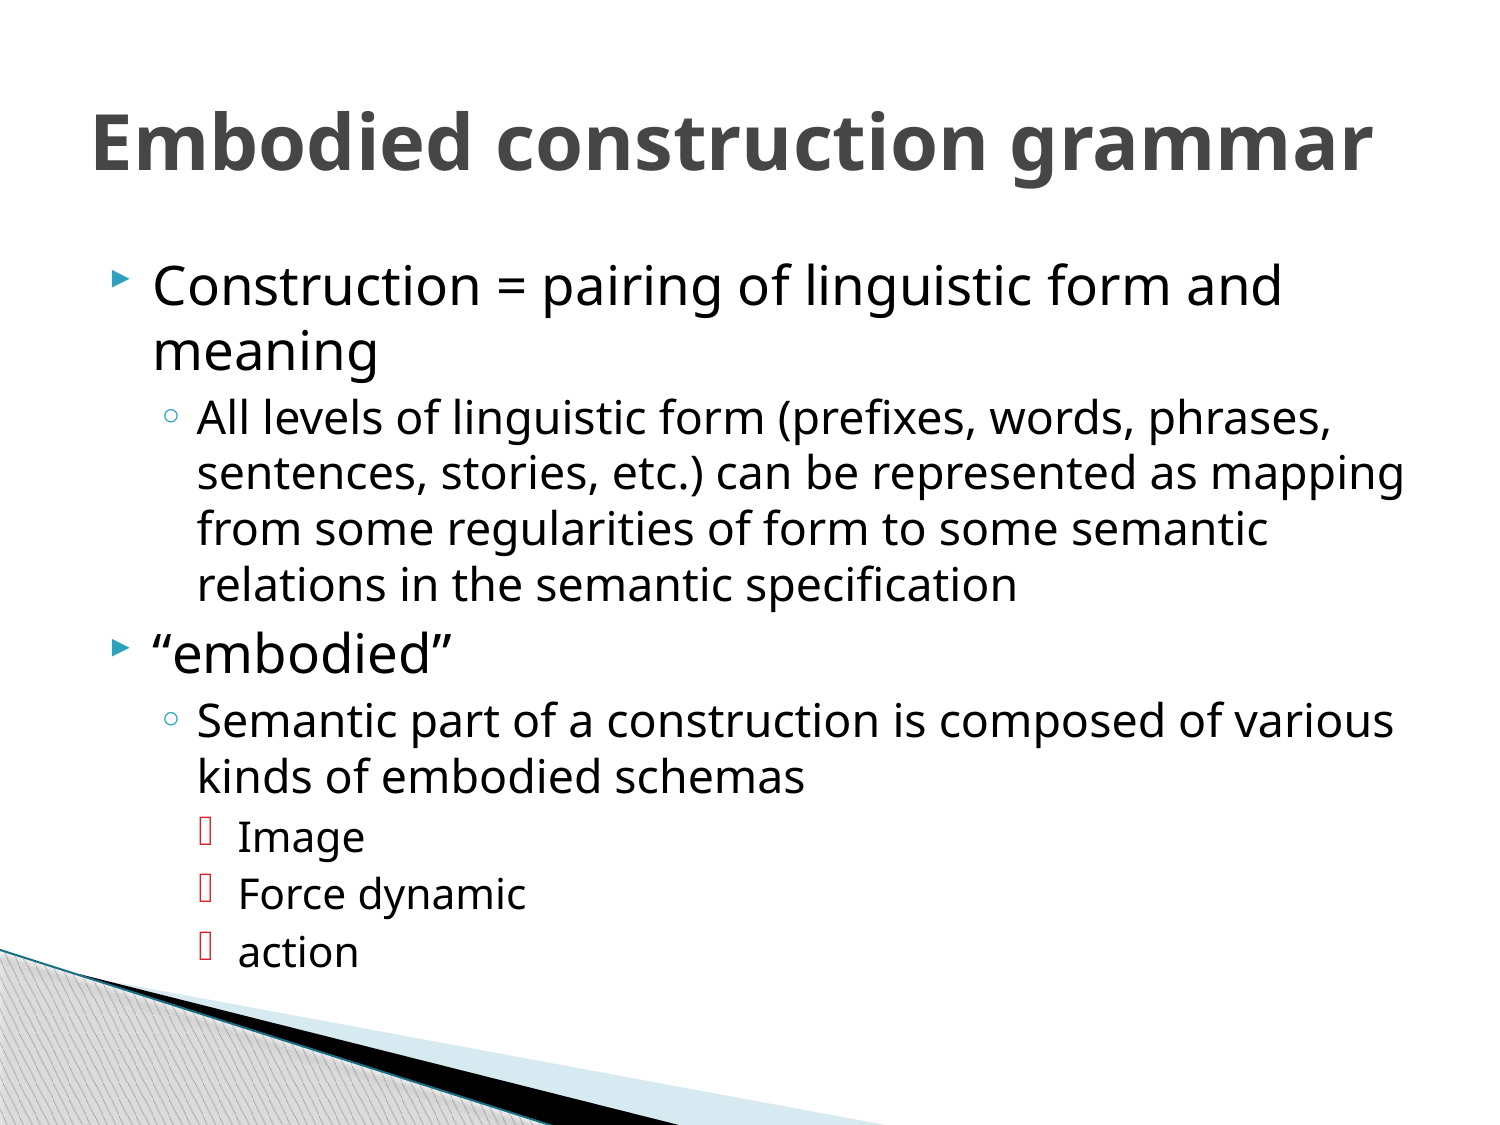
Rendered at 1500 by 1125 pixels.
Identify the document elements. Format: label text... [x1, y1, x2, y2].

title Embodied construction grammar [75, 45, 1425, 233]
list Construction = pairing of linguistic form and meaning All levels of linguistic form (prefixes, words, phrases, sentences, stories, etc.) can be represented as mapping from some regularities of form to some semantic relations in the semantic specification “embodied” Semantic part of a construction is composed of various kinds of embodied schemas Image Force dynamic action [75, 243, 1425, 986]
